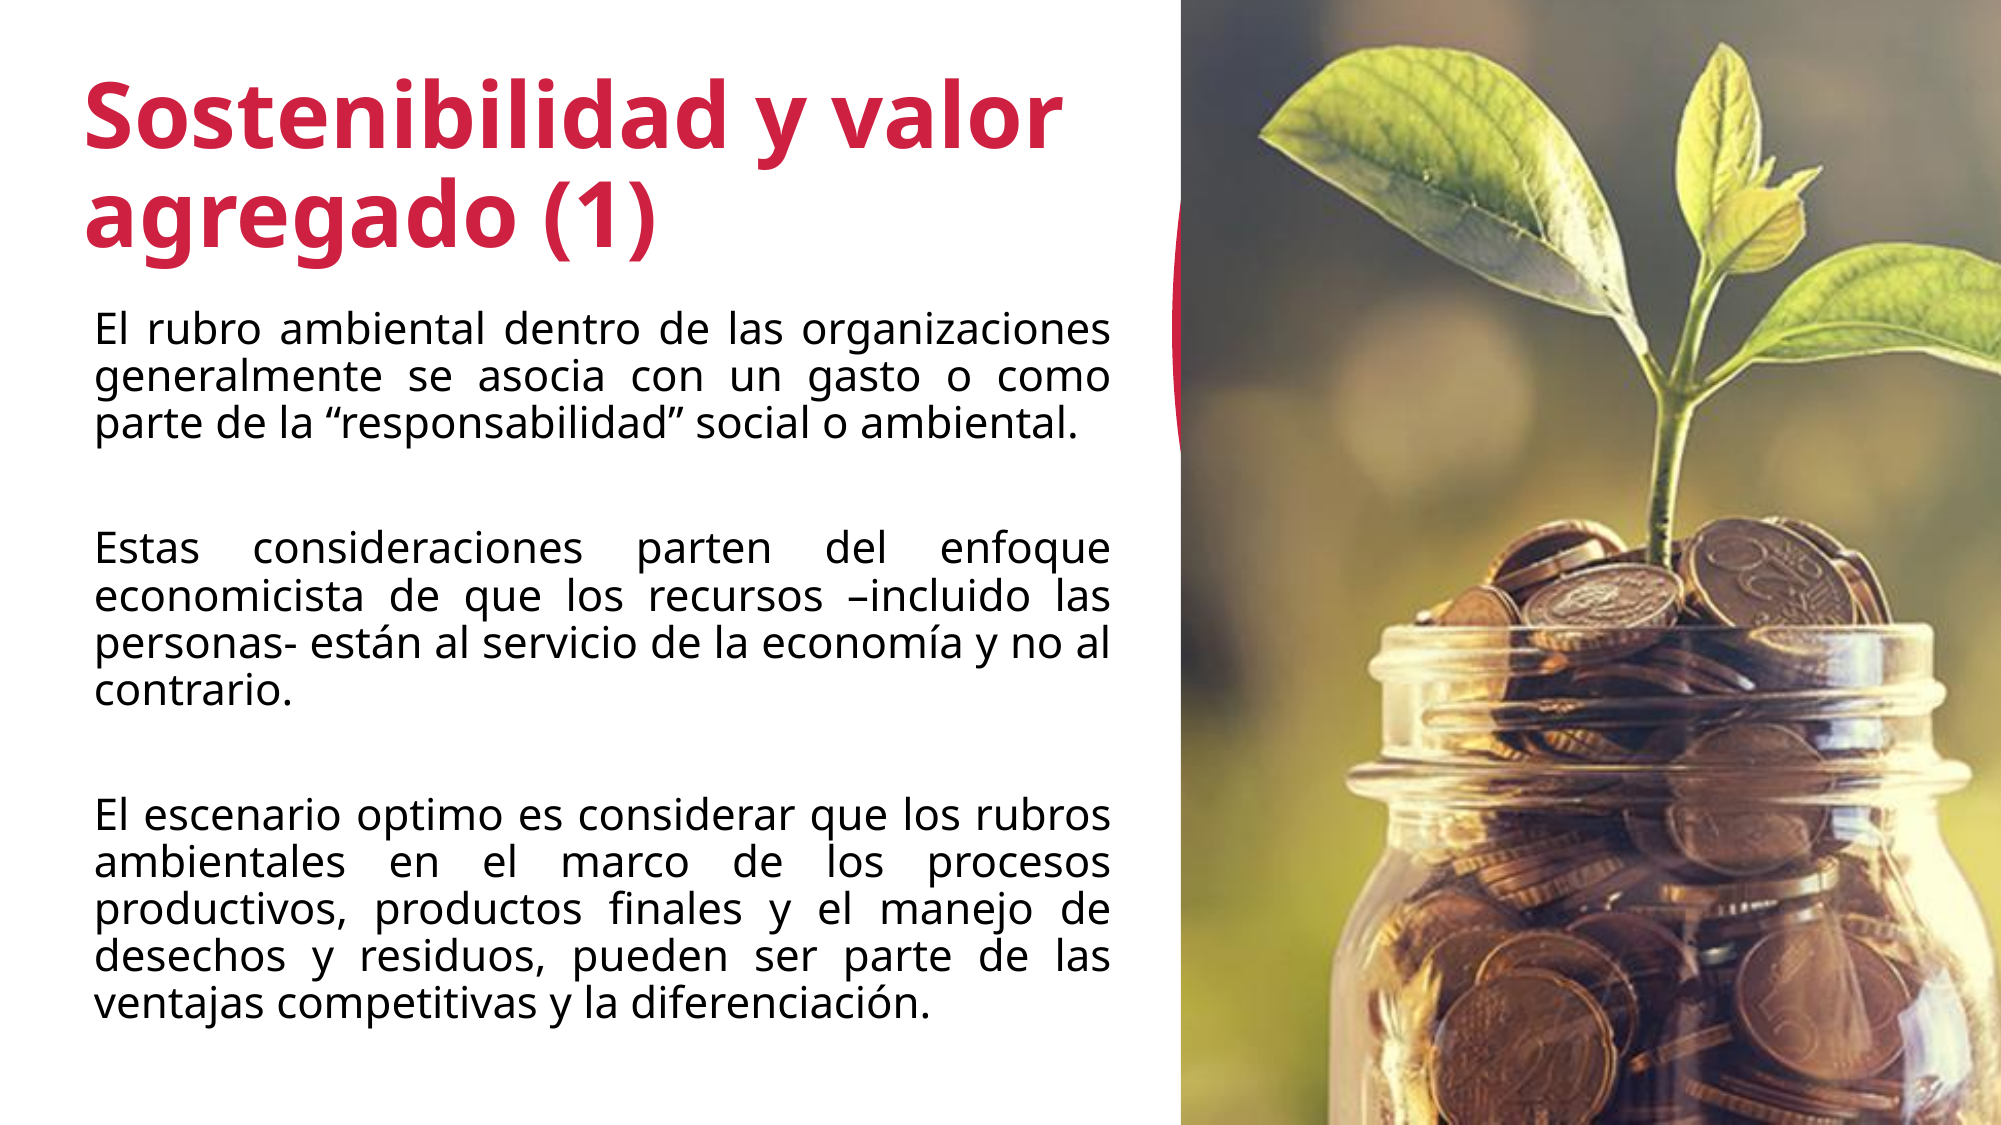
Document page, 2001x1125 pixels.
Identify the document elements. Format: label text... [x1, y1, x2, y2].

picture [1180, 0, 2001, 1125]
title Sostenibilidad y valor agregado (1) [68, 59, 1175, 278]
list El rubro ambiental dentro de las organizaciones generalmente se asocia con un gasto o como parte de la “responsabilidad” social o ambiental. Estas consideraciones parten del enfoque economicista de que los recursos –incluido las personas- están al servicio de la economía y no al contrario. El escenario optimo es considerar que los rubros ambientales en el marco de los procesos productivos, productos finales y el manejo de desechos y residuos, pueden ser parte de las ventajas competitivas y la diferenciación. [78, 299, 1128, 1109]
